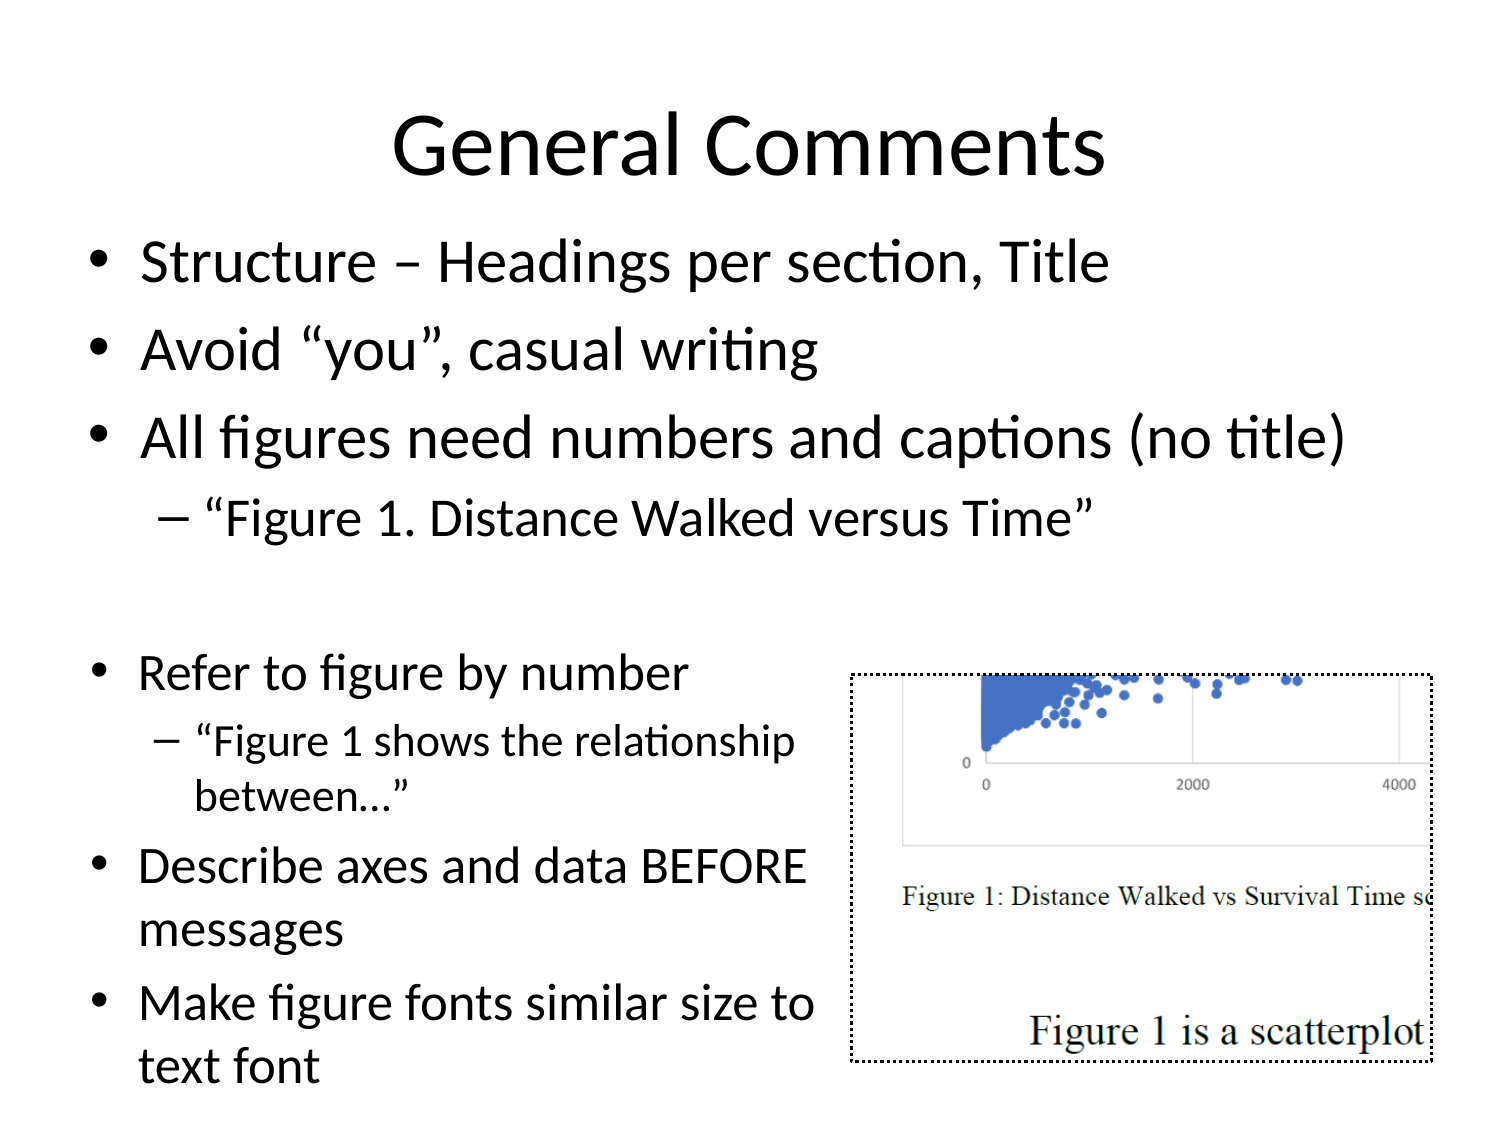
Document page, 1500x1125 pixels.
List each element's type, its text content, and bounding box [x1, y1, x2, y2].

title General Comments [75, 45, 1425, 233]
text_box Refer to figure by number “Figure 1 shows the relationship between…” Describe axes and data BEFORE messages Make figure fonts similar size to text font [74, 630, 838, 1106]
picture [852, 675, 1431, 1060]
list Structure – Headings per section, Title Avoid “you”, casual writing All figures need numbers and captions (no title) “Figure 1. Distance Walked versus Time” [72, 212, 1386, 625]
